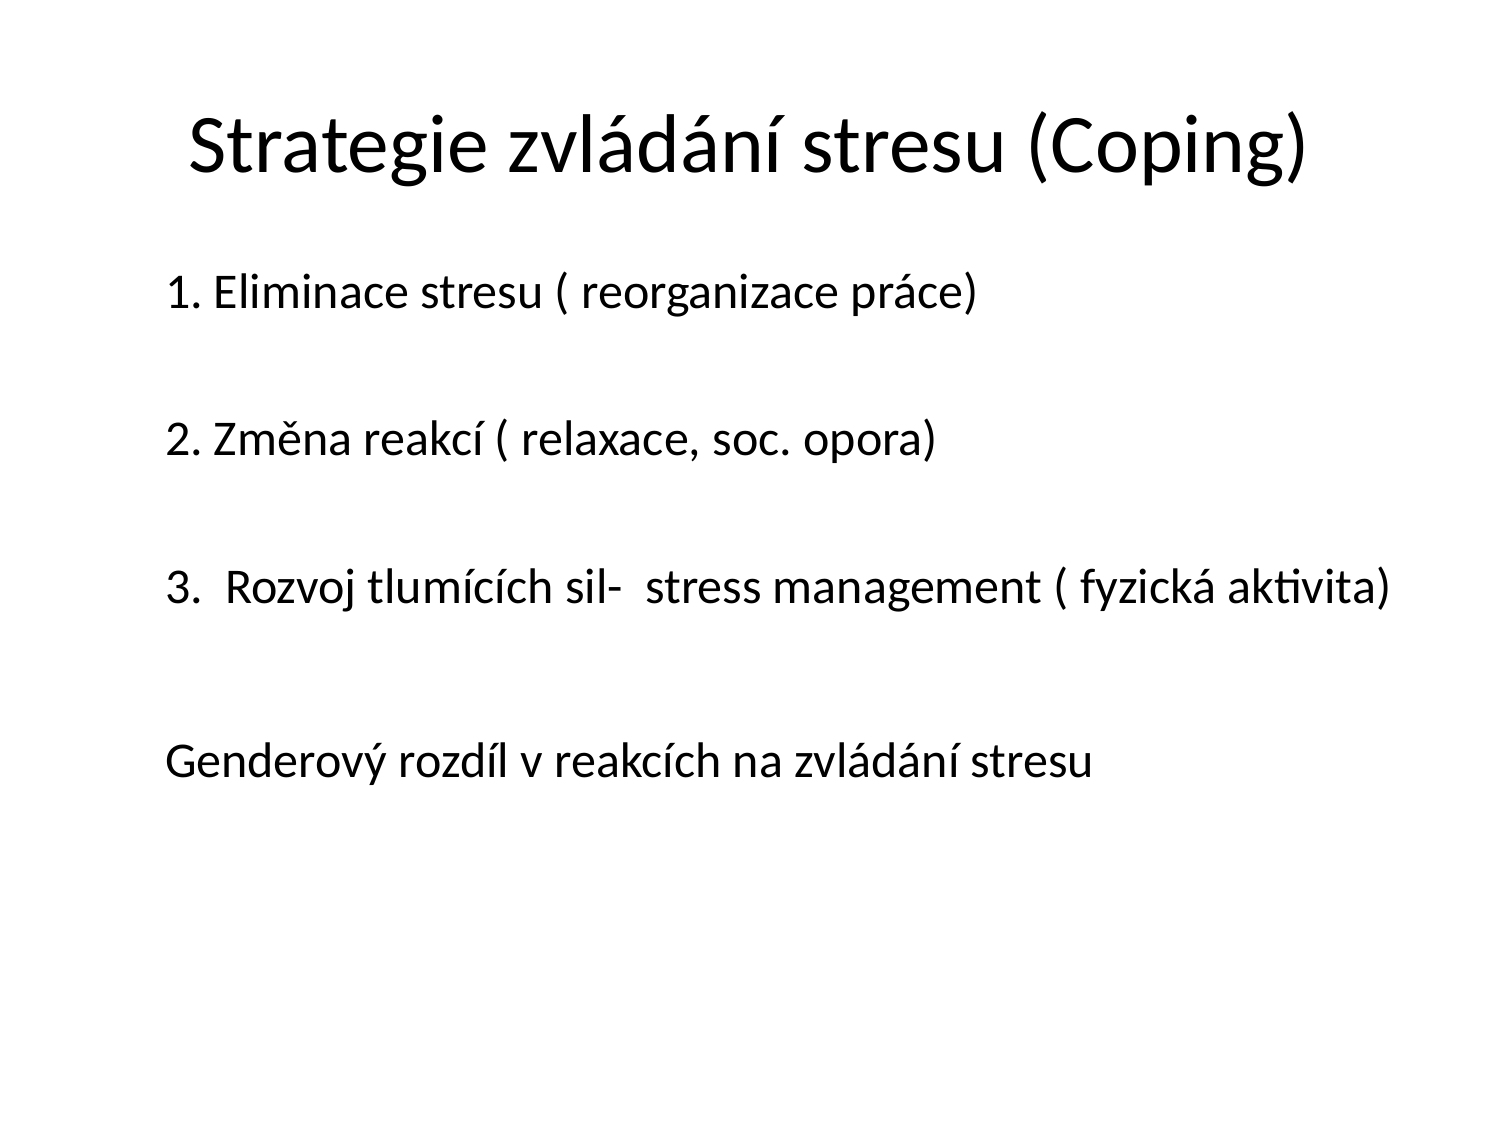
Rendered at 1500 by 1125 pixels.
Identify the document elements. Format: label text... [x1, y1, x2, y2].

list 1. Eliminace stresu ( reorganizace práce) 2. Změna reakcí ( relaxace, soc. opora) 3. Rozvoj tlumících sil- stress management ( fyzická aktivita) Genderový rozdíl v reakcích na zvládání stresu [75, 262, 1425, 1005]
title Strategie zvládání stresu (Coping) [75, 45, 1425, 233]
